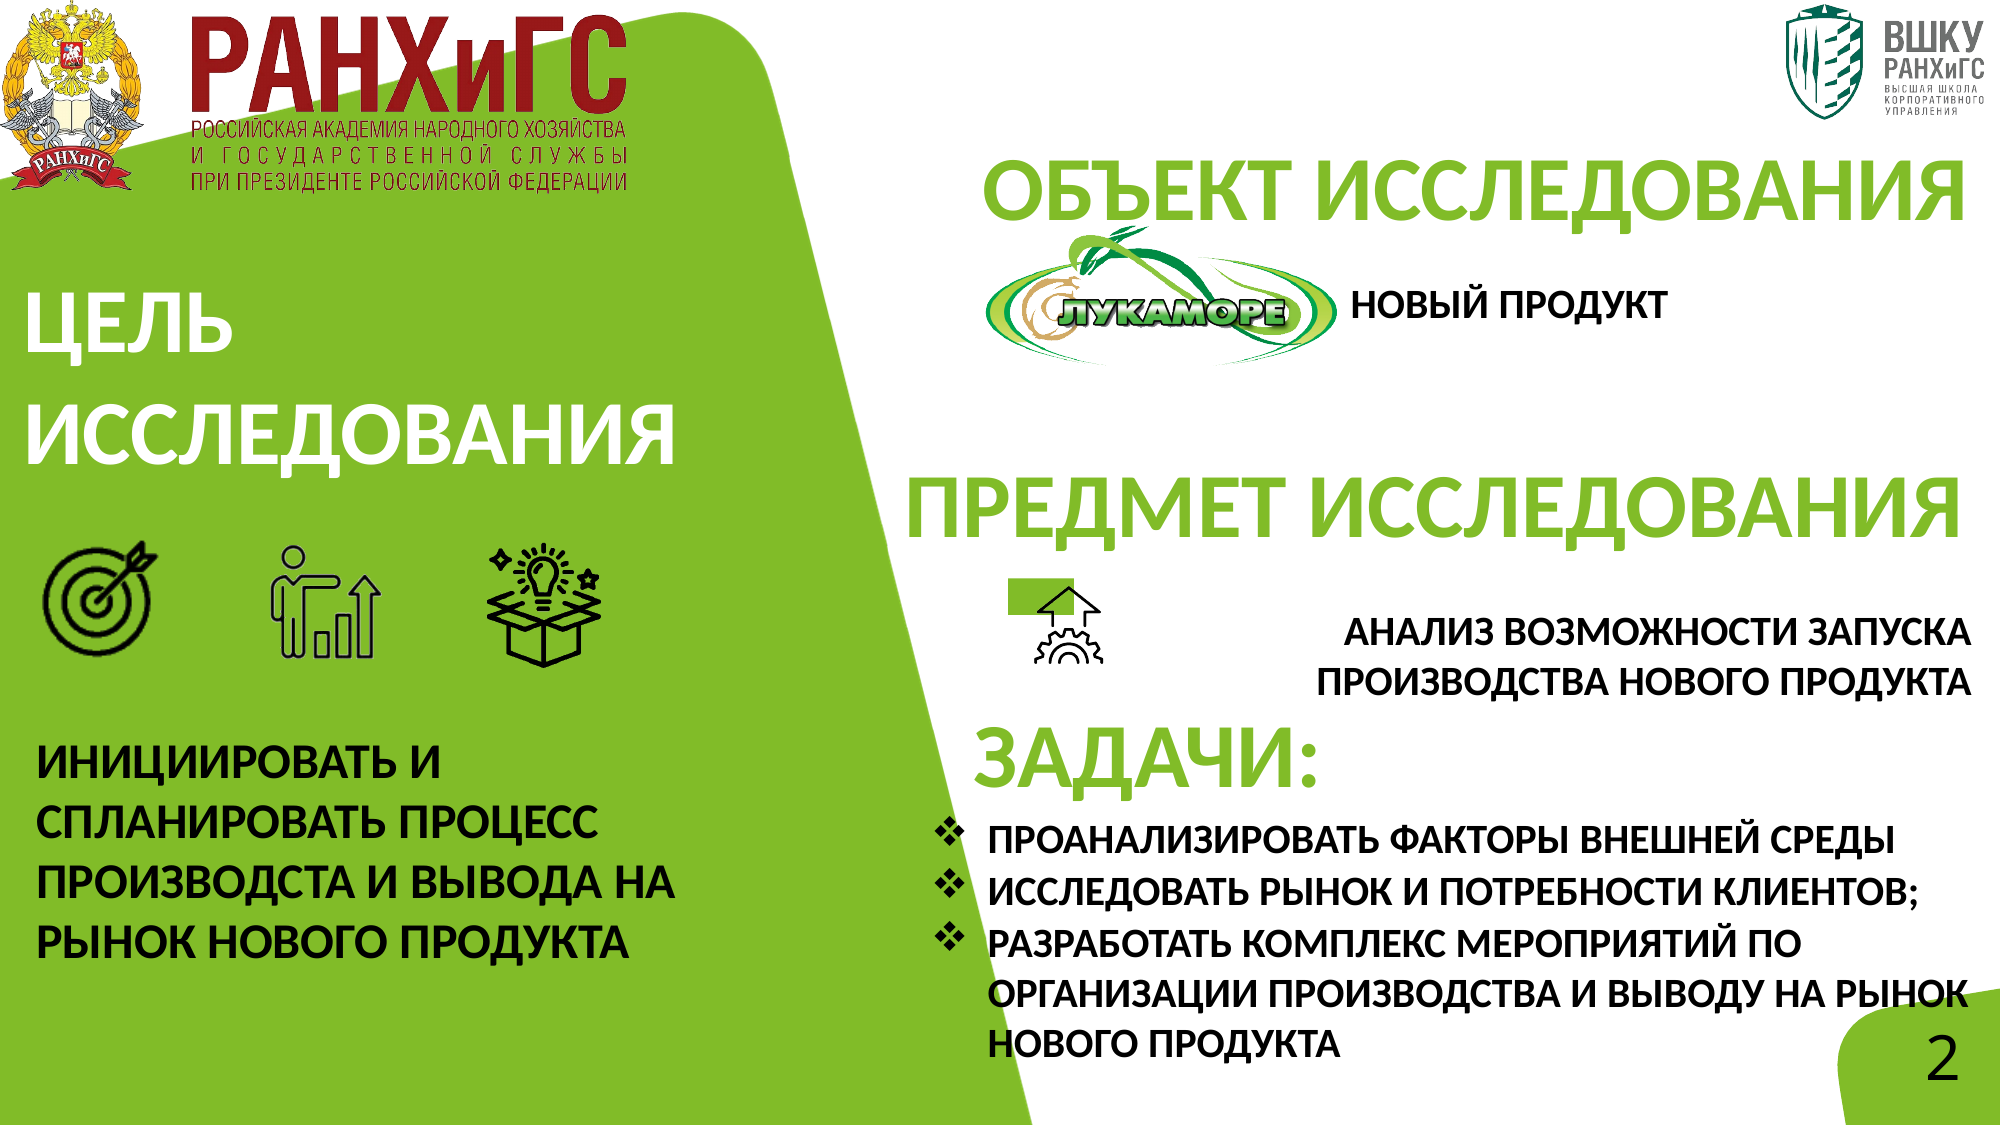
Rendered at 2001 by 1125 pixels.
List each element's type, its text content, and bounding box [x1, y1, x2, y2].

text_box ПРОАНАЛИЗИРОВАТЬ ФАКТОРЫ ВНЕШНЕЙ СРЕДЫ ИССЛЕДОВАТЬ РЫНОК И ПОТРЕБНОСТИ КЛИЕНТОВ; РАЗРАБОТАТЬ КОМПЛЕКС МЕРОПРИЯТИЙ ПО ОРГАНИЗАЦИИ ПРОИЗВОДСТВА И ВЫВОДУ НА РЫНОК НОВОГО ПРОДУКТА [1090, 809, 2000, 1067]
text_box НОВЫЙ ПРОДУКТ [1359, 275, 1669, 328]
picture [1774, 4, 2000, 123]
text_box ЗАДАЧИ: [1090, 693, 1322, 806]
text_box [1837, 1067, 2000, 1125]
picture [0, 0, 1355, 1125]
text_box ПРЕДМЕТ ИССЛЕДОВАНИЯ [1090, 444, 2000, 557]
text_box 2 [1922, 1067, 1952, 1093]
text_box ОБЪЕКТ ИССЛЕДОВАНИЯ [1090, 127, 1970, 240]
text_box АНАЛИЗ ВОЗМОЖНОСТИ ЗАПУСКА ПРОИЗВОДСТВА НОВОГО ПРОДУКТА [1137, 602, 1972, 705]
